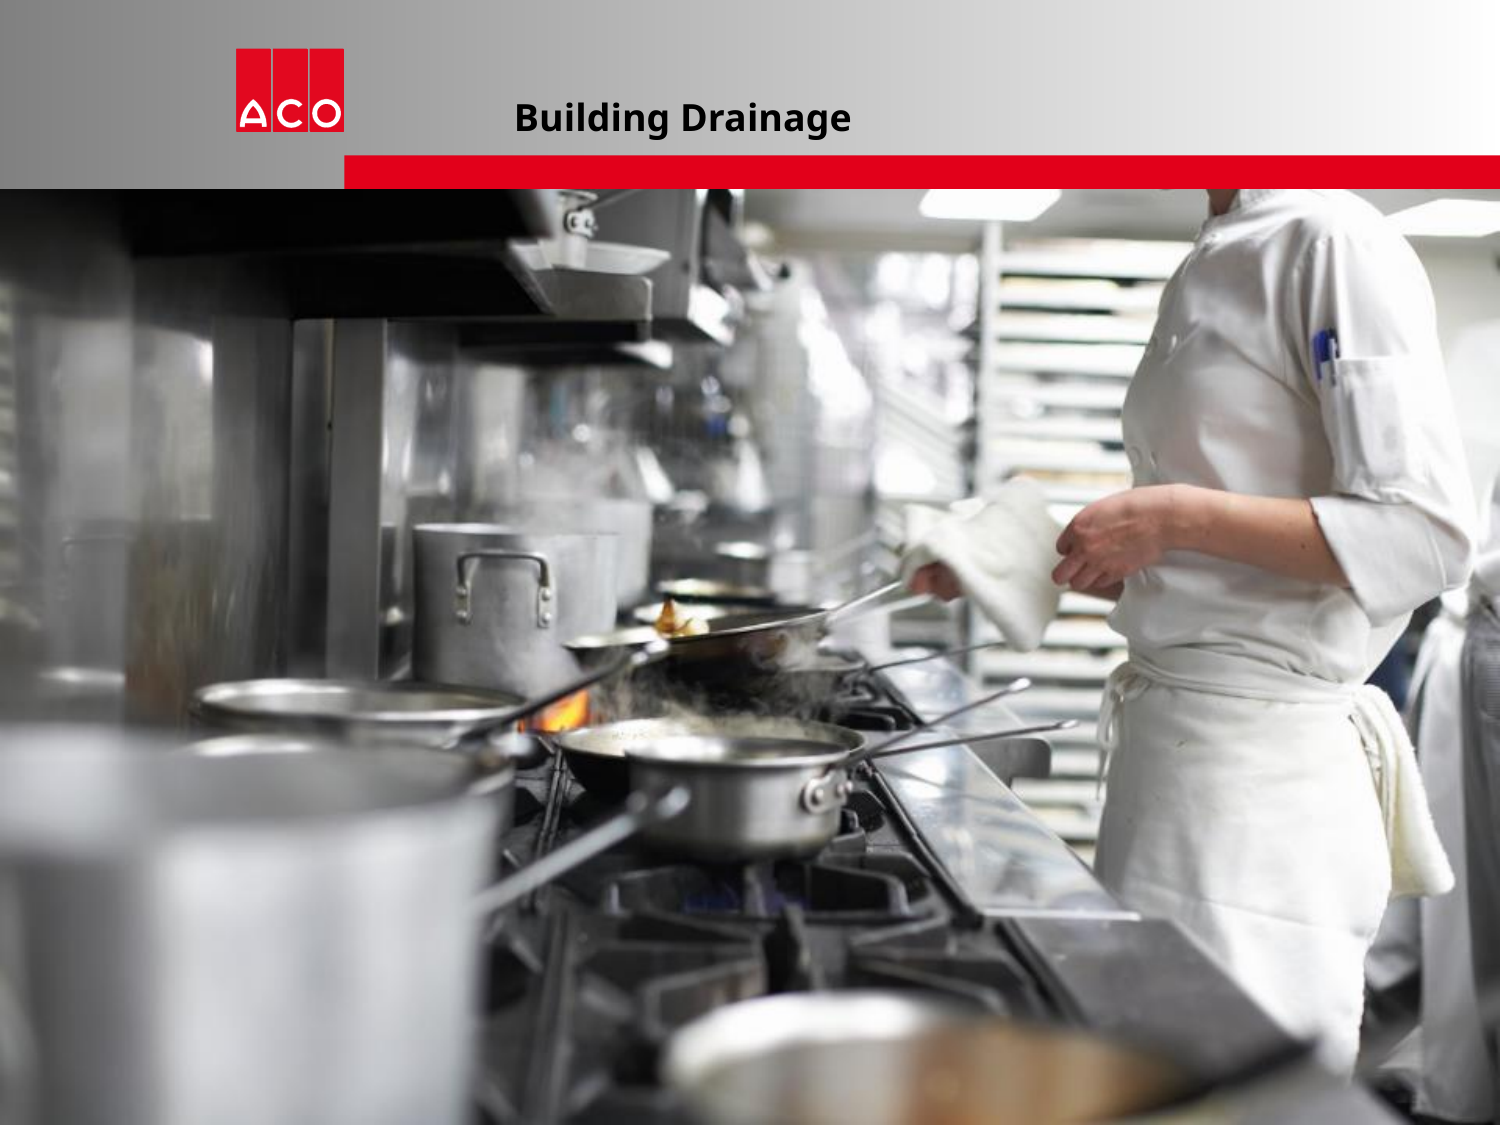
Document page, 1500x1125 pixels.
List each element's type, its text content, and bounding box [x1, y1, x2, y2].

title Building Drainage [513, 34, 1459, 140]
picture [0, 189, 1500, 1125]
